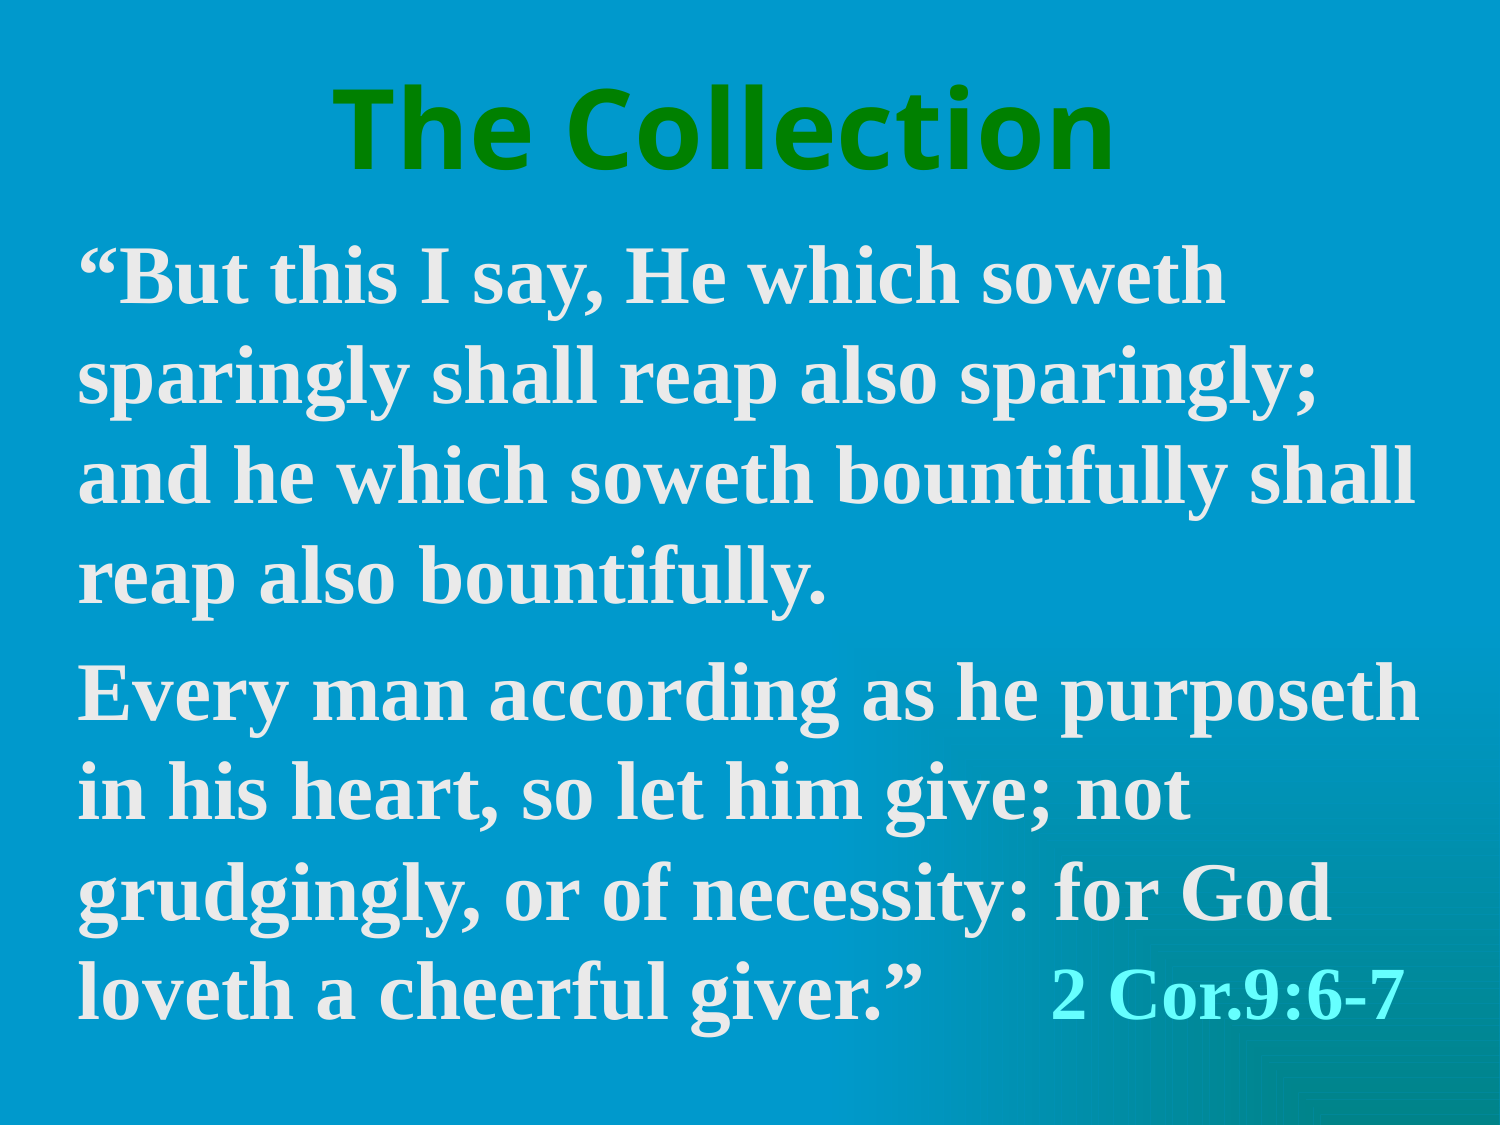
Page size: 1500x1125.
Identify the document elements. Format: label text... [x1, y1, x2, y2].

title The Collection [112, 49, 1338, 201]
subtitle “But this I say, He which soweth sparingly shall reap also sparingly; and he which soweth bountifully shall reap also bountifully. Every man according as he purposeth in his heart, so let him give; not grudgingly, or of necessity: for God loveth a cheerful giver.” 2 Cor.9:6-7 [62, 212, 1451, 951]
